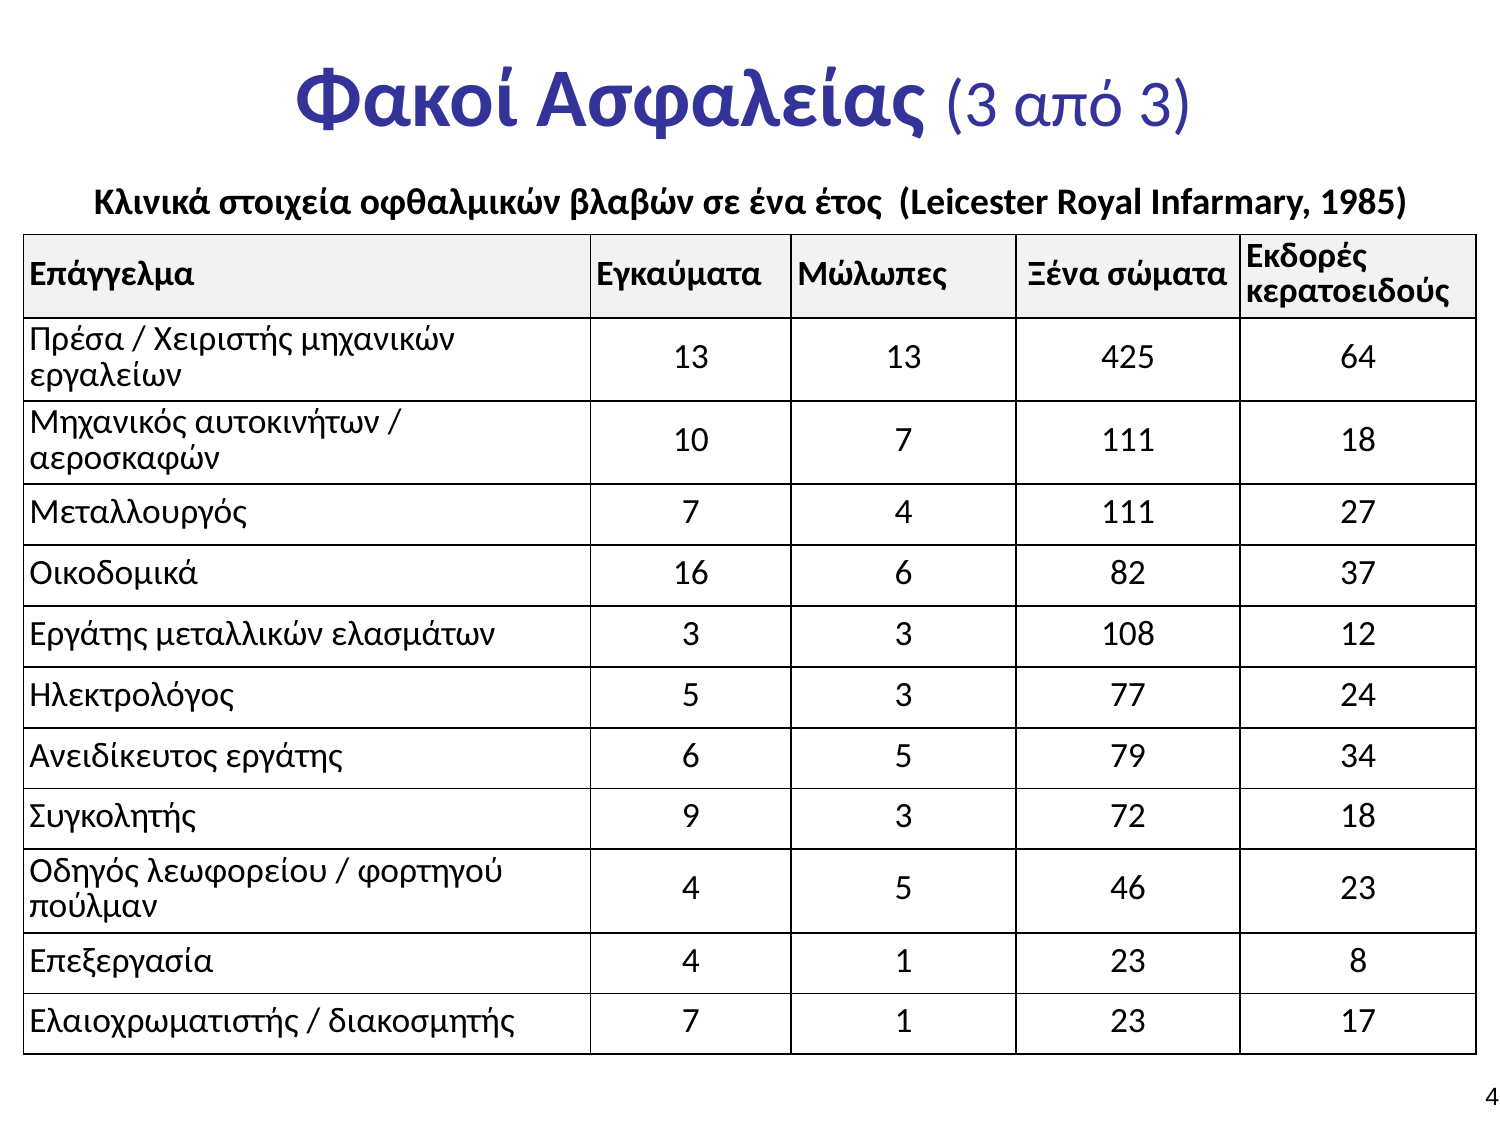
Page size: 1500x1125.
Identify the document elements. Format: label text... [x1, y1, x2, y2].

table_header Ξένα σώματα [1017, 235, 1239, 317]
table_cell 13 [591, 319, 790, 400]
table_cell 3 [792, 789, 1015, 848]
table_cell Ηλεκτρολόγος [24, 668, 590, 727]
table_cell Μεταλλουργός [24, 485, 590, 544]
slide_number 3 [1470, 1066, 1500, 1125]
table_cell 5 [792, 729, 1015, 788]
table_cell Οικοδομικά [24, 546, 590, 605]
table_cell 4 [591, 934, 790, 993]
table_cell 5 [792, 850, 1015, 932]
table_cell 111 [1017, 485, 1239, 544]
table_cell 79 [1017, 729, 1239, 788]
table_cell 17 [1241, 994, 1475, 1053]
table_cell 1 [792, 934, 1015, 993]
table_cell 34 [1241, 729, 1475, 788]
table_cell 7 [591, 485, 790, 544]
table_cell Επεξεργασία [24, 934, 590, 993]
table_cell 5 [591, 668, 790, 727]
table_cell 425 [1017, 319, 1239, 400]
table_cell 77 [1017, 668, 1239, 727]
table_cell 72 [1017, 789, 1239, 848]
table_cell 24 [1241, 668, 1475, 727]
table_cell 3 [792, 607, 1015, 666]
table_cell 46 [1017, 850, 1239, 932]
list Κλινικά στοιχεία οφθαλμικών βλαβών σε ένα έτος (Leicester Royal Infarmary, 1985) [76, 169, 1427, 234]
table_cell 23 [1241, 850, 1475, 932]
table_cell 13 [792, 319, 1015, 400]
table_cell 23 [1017, 934, 1239, 993]
table_header Εκδορές κερατοειδούς [1241, 235, 1475, 317]
table_cell 3 [591, 607, 790, 666]
table_cell 23 [1017, 994, 1239, 1053]
table_cell 12 [1241, 607, 1475, 666]
title Φακοί Ασφαλείας (3 από 3) [76, 19, 1427, 169]
table_cell 6 [792, 546, 1015, 605]
table_cell 37 [1241, 546, 1475, 605]
table_cell 64 [1241, 319, 1475, 400]
table_cell 18 [1241, 402, 1475, 483]
table_cell 16 [591, 546, 790, 605]
table_cell Πρέσα / Χειριστής μηχανικών εργαλείων [24, 319, 590, 400]
table_cell 7 [792, 402, 1015, 483]
table_cell Συγκολητής [24, 789, 590, 848]
table_cell 82 [1017, 546, 1239, 605]
table_cell 3 [792, 668, 1015, 727]
table_cell 9 [591, 789, 790, 848]
table_cell 27 [1241, 485, 1475, 544]
table_cell Ανειδίκευτος εργάτης [24, 729, 590, 788]
table_cell 4 [792, 485, 1015, 544]
table_cell 108 [1017, 607, 1239, 666]
table_cell 7 [591, 994, 790, 1053]
table_cell 6 [591, 729, 790, 788]
table_cell Εργάτης μεταλλικών ελασμάτων [24, 607, 590, 666]
table_cell 10 [591, 402, 790, 483]
table_cell Μηχανικός αυτοκινήτων / αεροσκαφών [24, 402, 590, 483]
table_header Μώλωπες [792, 235, 1015, 317]
table_cell 18 [1241, 789, 1475, 848]
table_cell 1 [792, 994, 1015, 1053]
table_header Επάγγελμα [24, 235, 590, 317]
table_cell 8 [1241, 934, 1475, 993]
table_header Εγκαύματα [591, 235, 790, 317]
table_cell 4 [591, 850, 790, 932]
table_cell 111 [1017, 402, 1239, 483]
table_cell Ελαιοχρωματιστής / διακοσμητής [24, 994, 590, 1053]
table_cell Οδηγός λεωφορείου / φορτηγού πούλμαν [24, 850, 590, 932]
